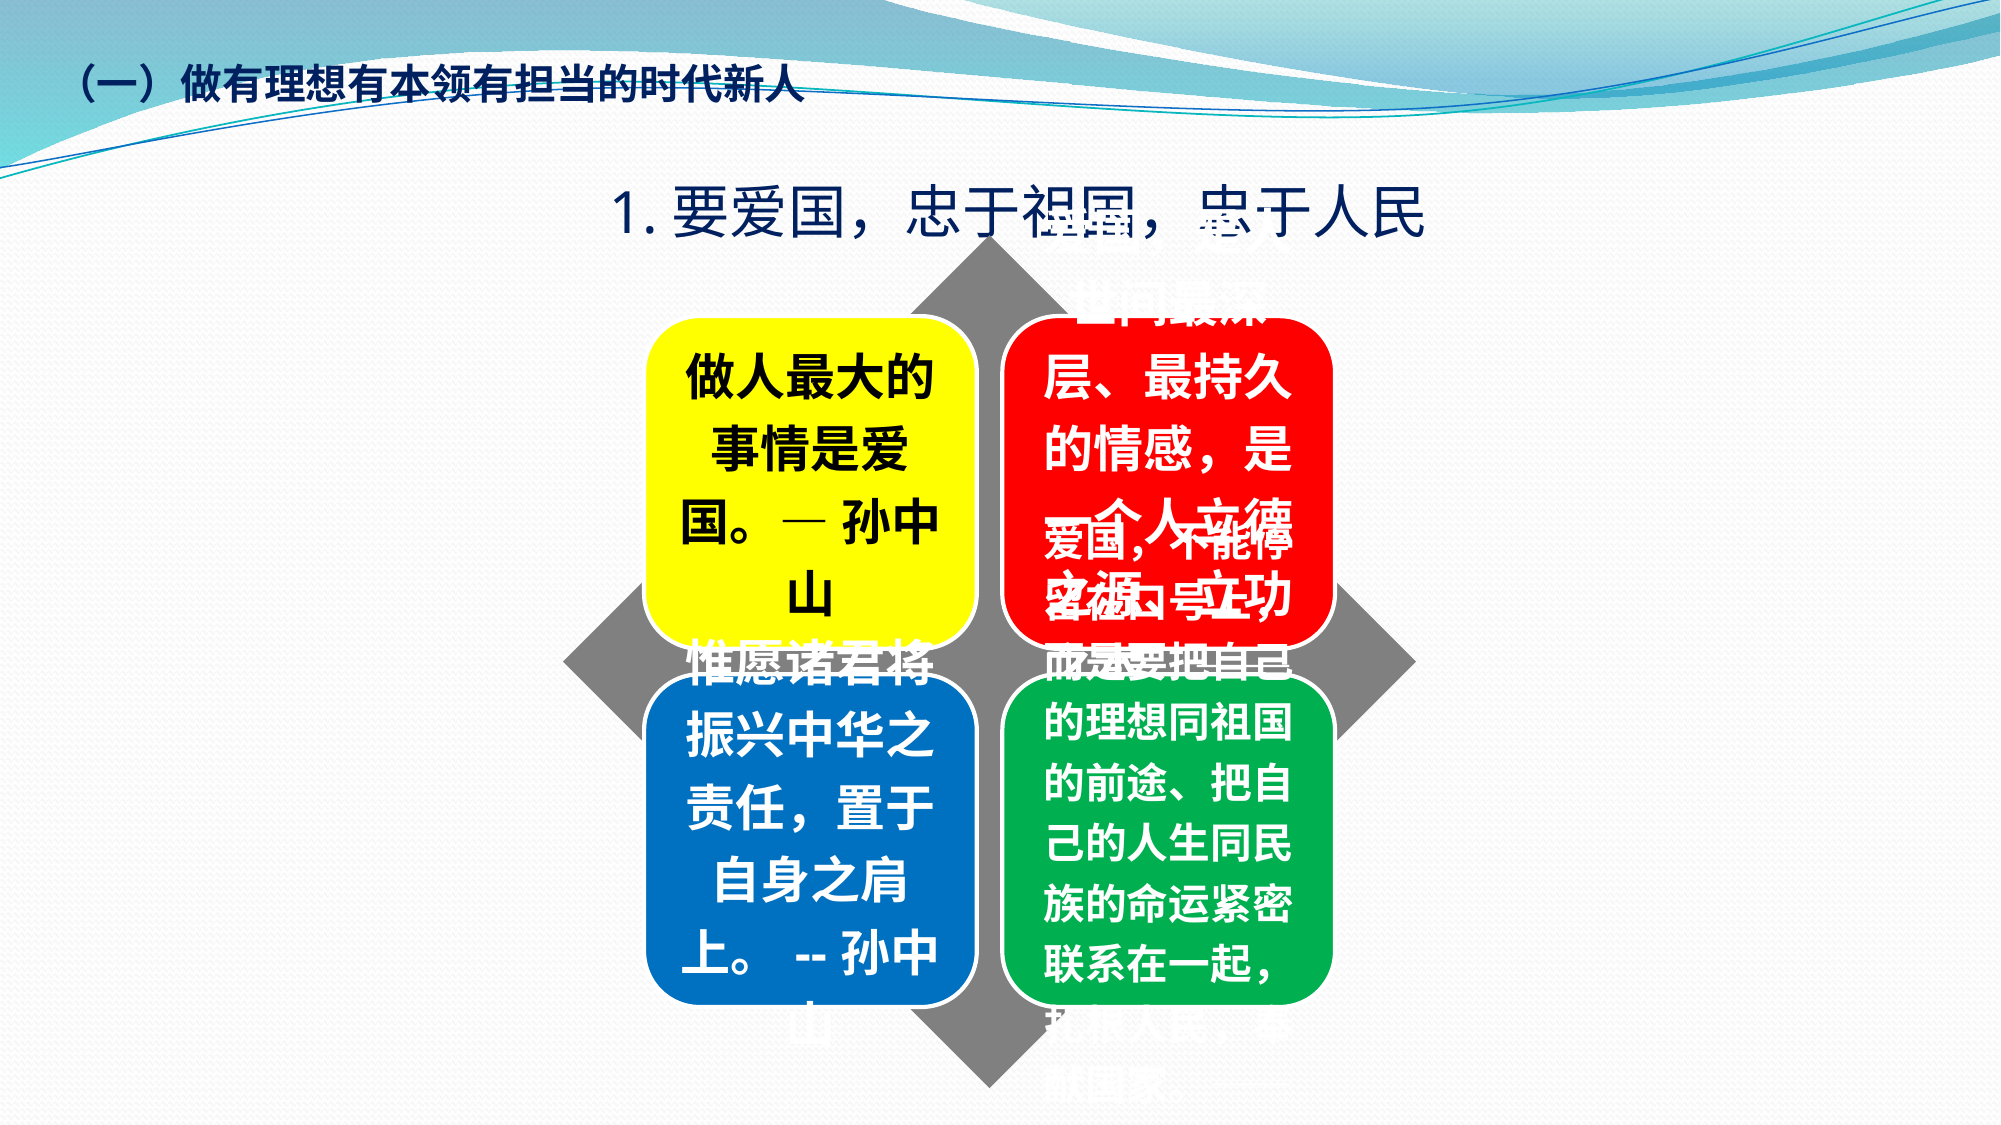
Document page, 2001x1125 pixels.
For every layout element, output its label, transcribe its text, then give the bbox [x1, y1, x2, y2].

text_box （一）做有理想有本领有担当的时代新人 [40, 50, 822, 116]
title 1.要爱国，忠于祖国，忠于人民 [115, 141, 1923, 245]
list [207, 234, 1772, 1089]
